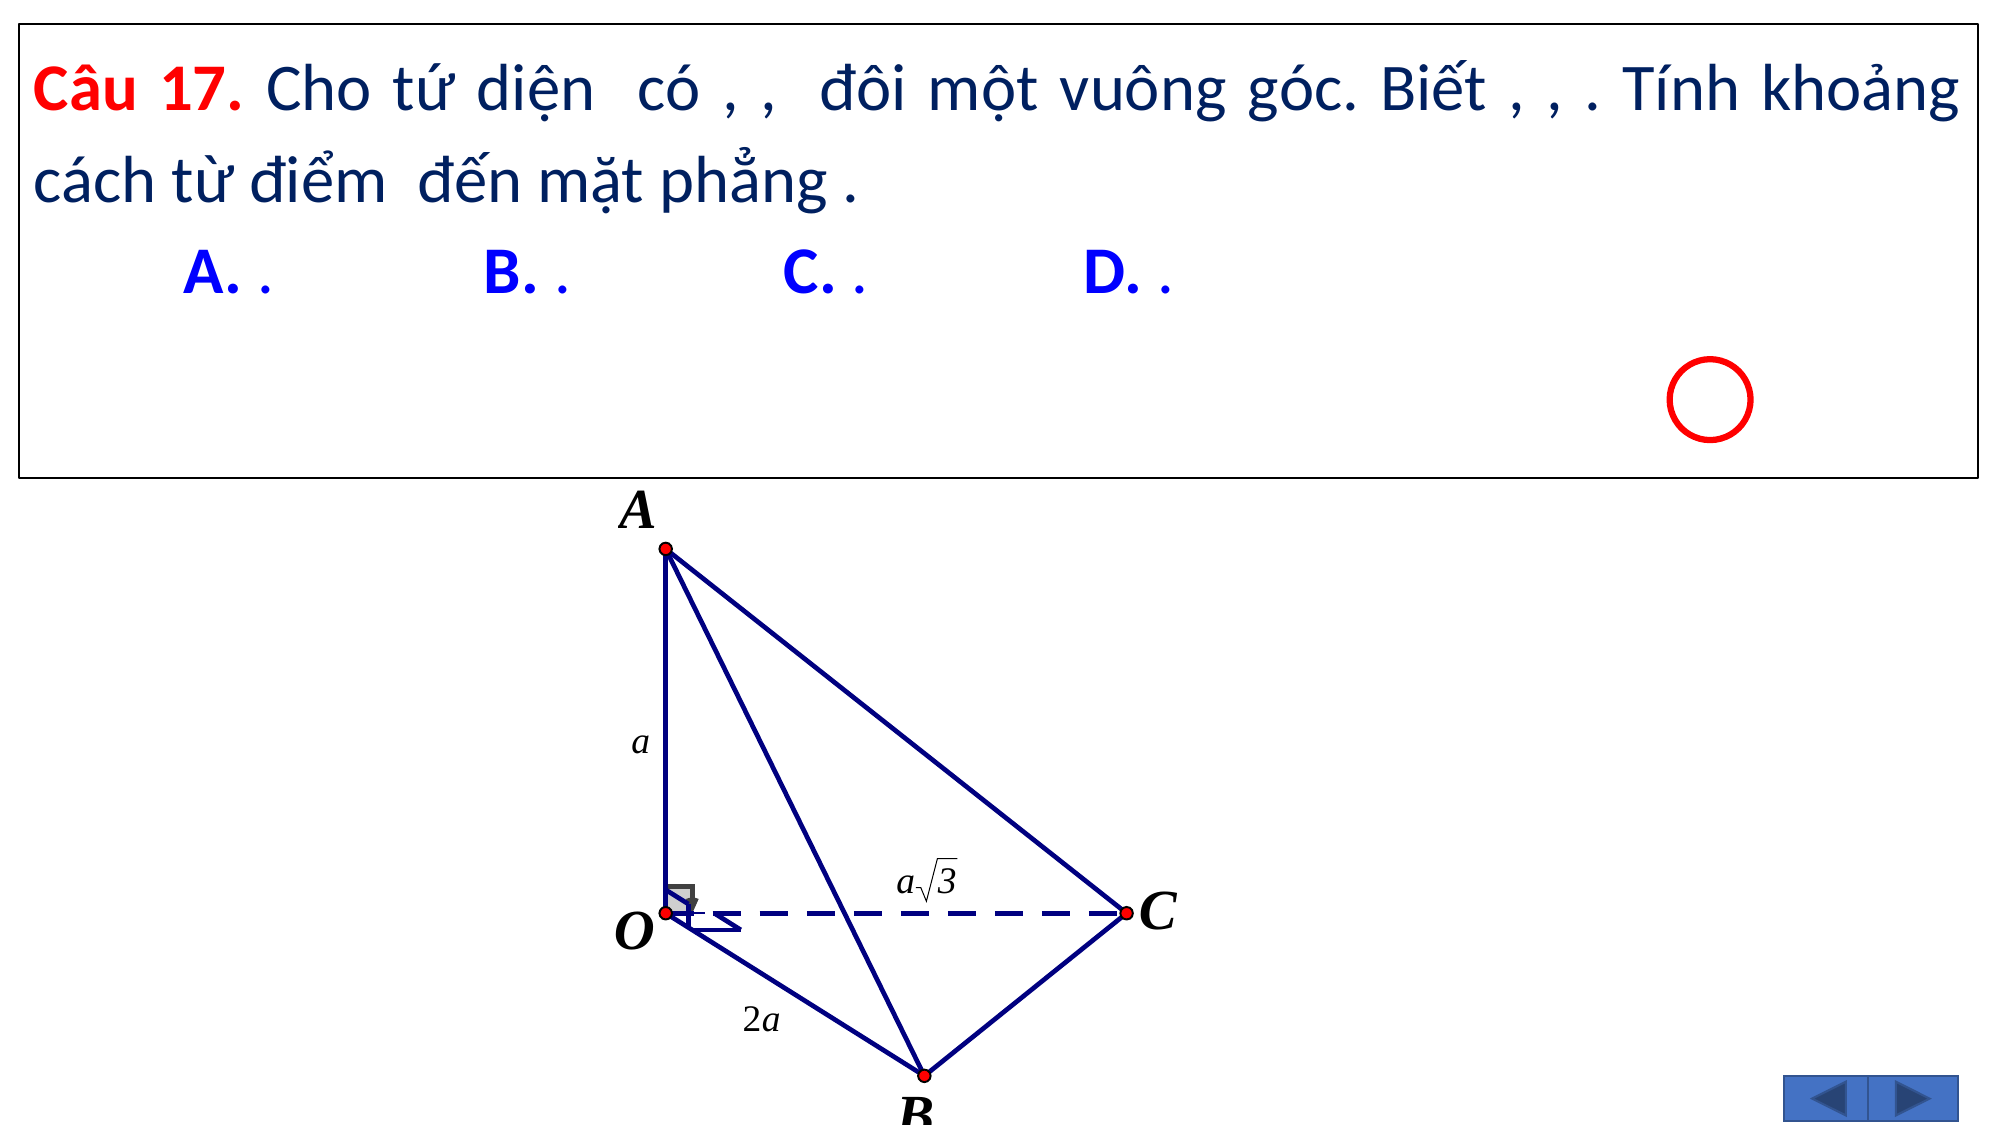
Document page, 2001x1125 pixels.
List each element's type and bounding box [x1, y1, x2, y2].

text_box [1668, 358, 1752, 442]
text_box [1783, 1075, 1867, 1122]
picture [598, 462, 1201, 1125]
text_box [1867, 1075, 1959, 1122]
